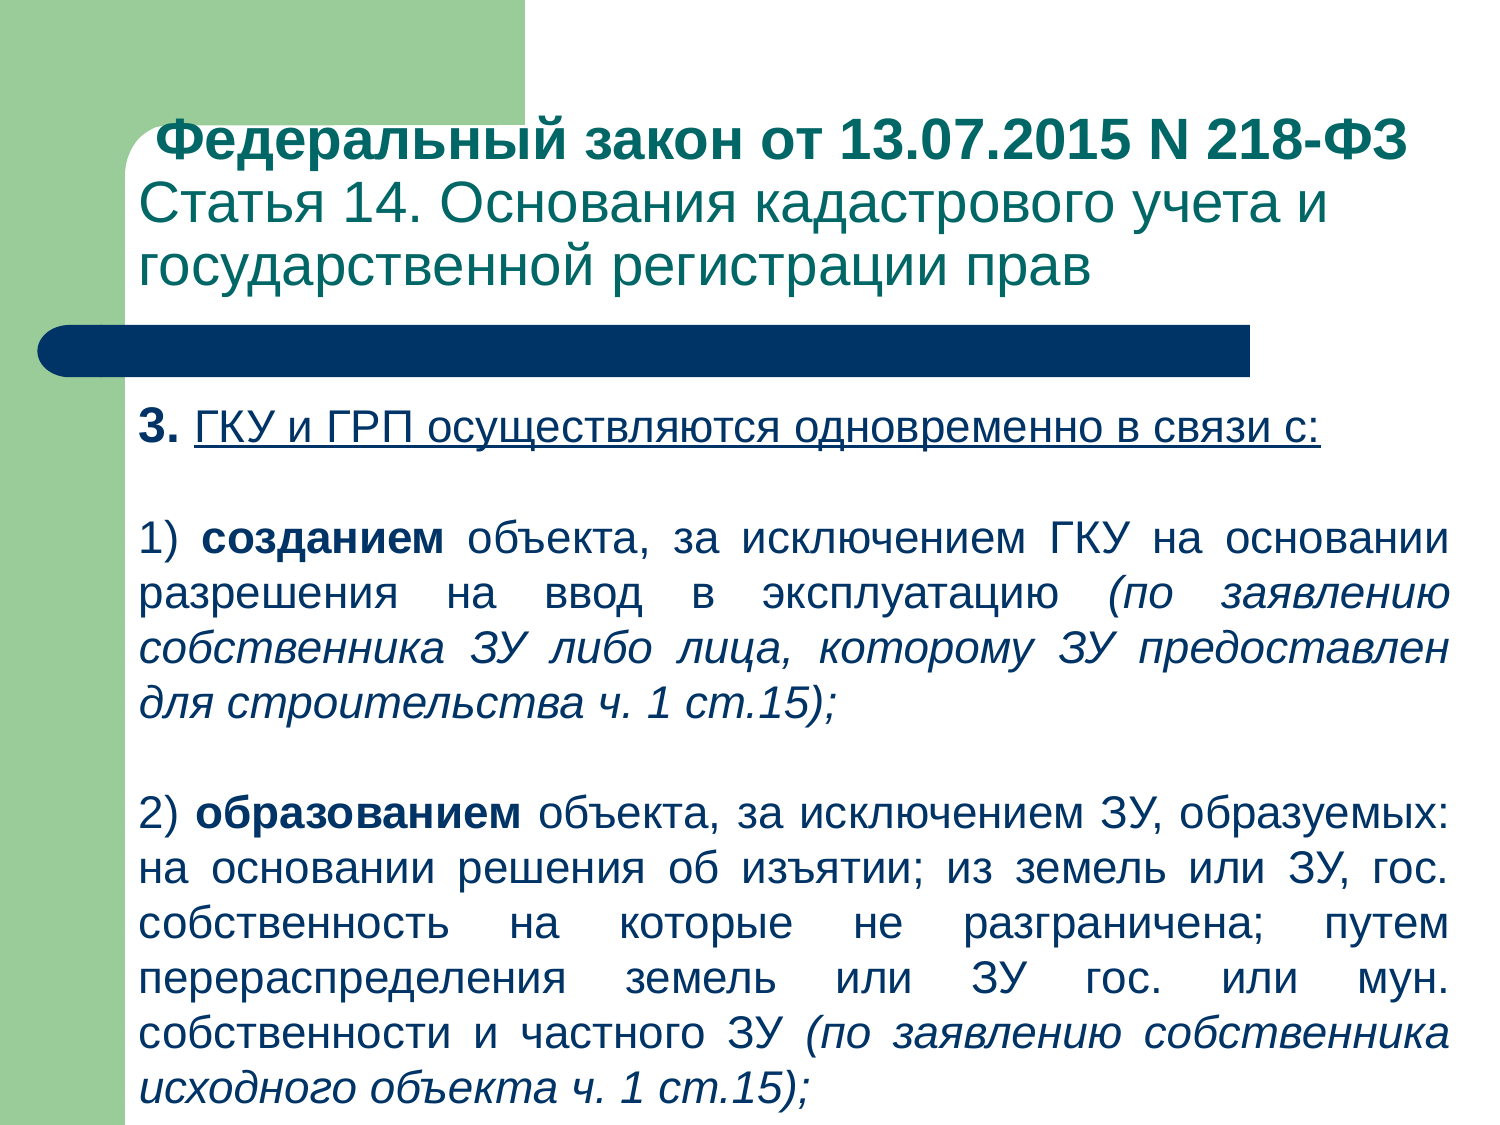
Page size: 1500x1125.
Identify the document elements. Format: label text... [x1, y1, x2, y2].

title Федеральный закон от 13.07.2015 N 218-ФЗ Статья 14. Основания кадастрового учета и государственной регистрации прав [123, 101, 1484, 303]
text_box 3. ГКУ и ГРП осуществляются одновременно в связи с: 1) созданием объекта, за исключением ГКУ на основании разрешения на ввод в эксплуатацию (по заявлению собственника ЗУ либо лица, которому ЗУ предоставлен для строительства ч. 1 ст.15); 2) образованием объекта, за исключением ЗУ, образуемых: на основании решения об изъятии; из земель или ЗУ, гос. собственность на которые не разграничена; путем перераспределения земель или ЗУ гос. или мун. собственности и частного ЗУ (по заявлению собственника исходного объекта ч. 1 ст.15); [123, 385, 1466, 1120]
